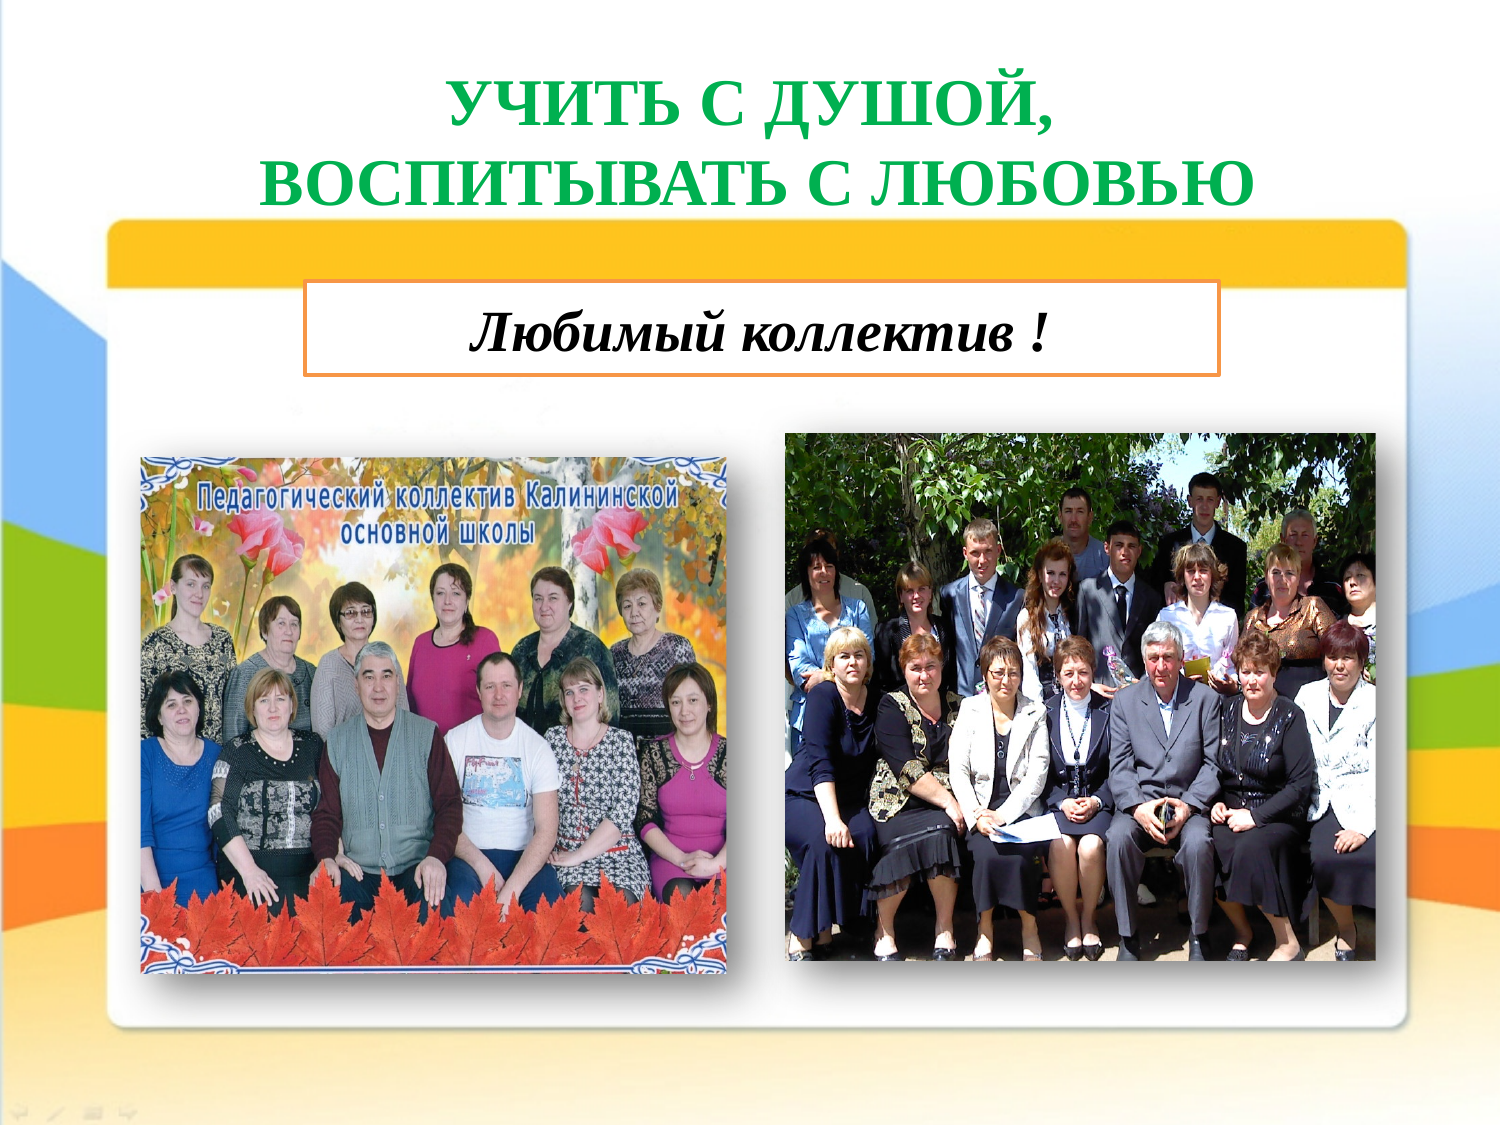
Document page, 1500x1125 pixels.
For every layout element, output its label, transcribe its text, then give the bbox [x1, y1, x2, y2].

text_box Любимый коллектив ! [303, 279, 1221, 377]
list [140, 456, 727, 975]
picture [0, 0, 1500, 1125]
title УЧИТЬ С ДУШОЙ, ВОСПИТЫВАТЬ С ЛЮБОВЬЮ [75, 45, 1425, 233]
